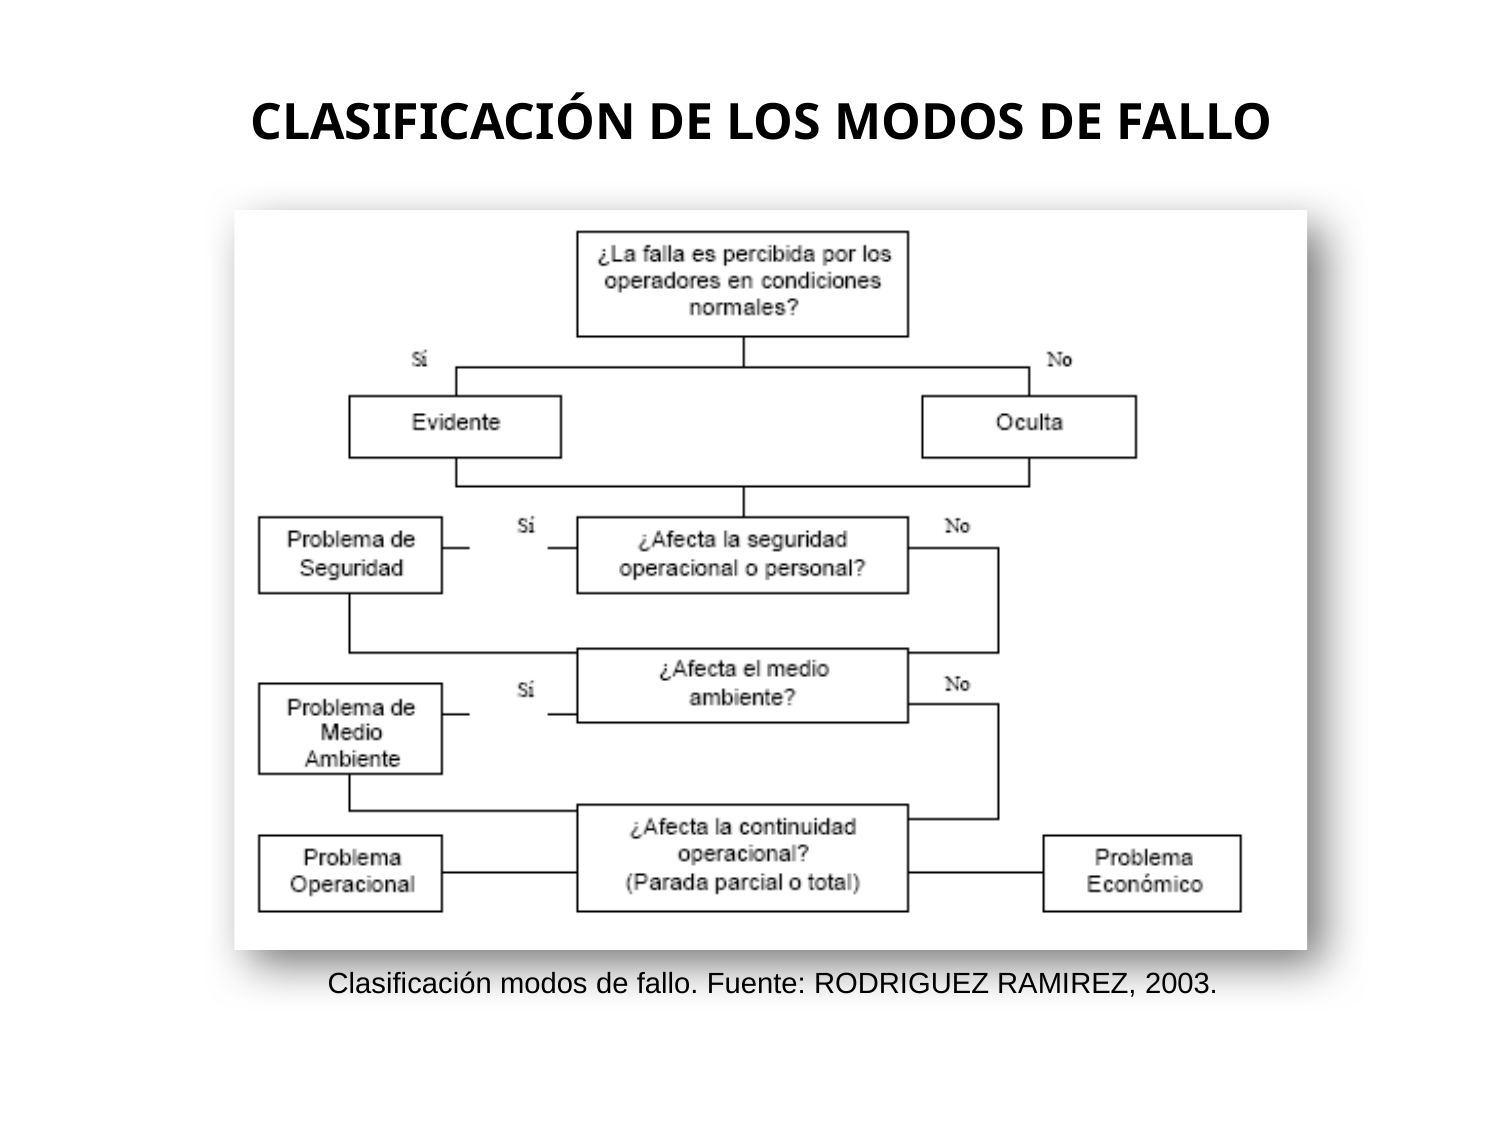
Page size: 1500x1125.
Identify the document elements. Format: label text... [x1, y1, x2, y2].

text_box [234, 210, 1308, 1008]
text_box CLASIFICACIÓN DE LOS MODOS DE FALLO [152, 81, 1372, 157]
